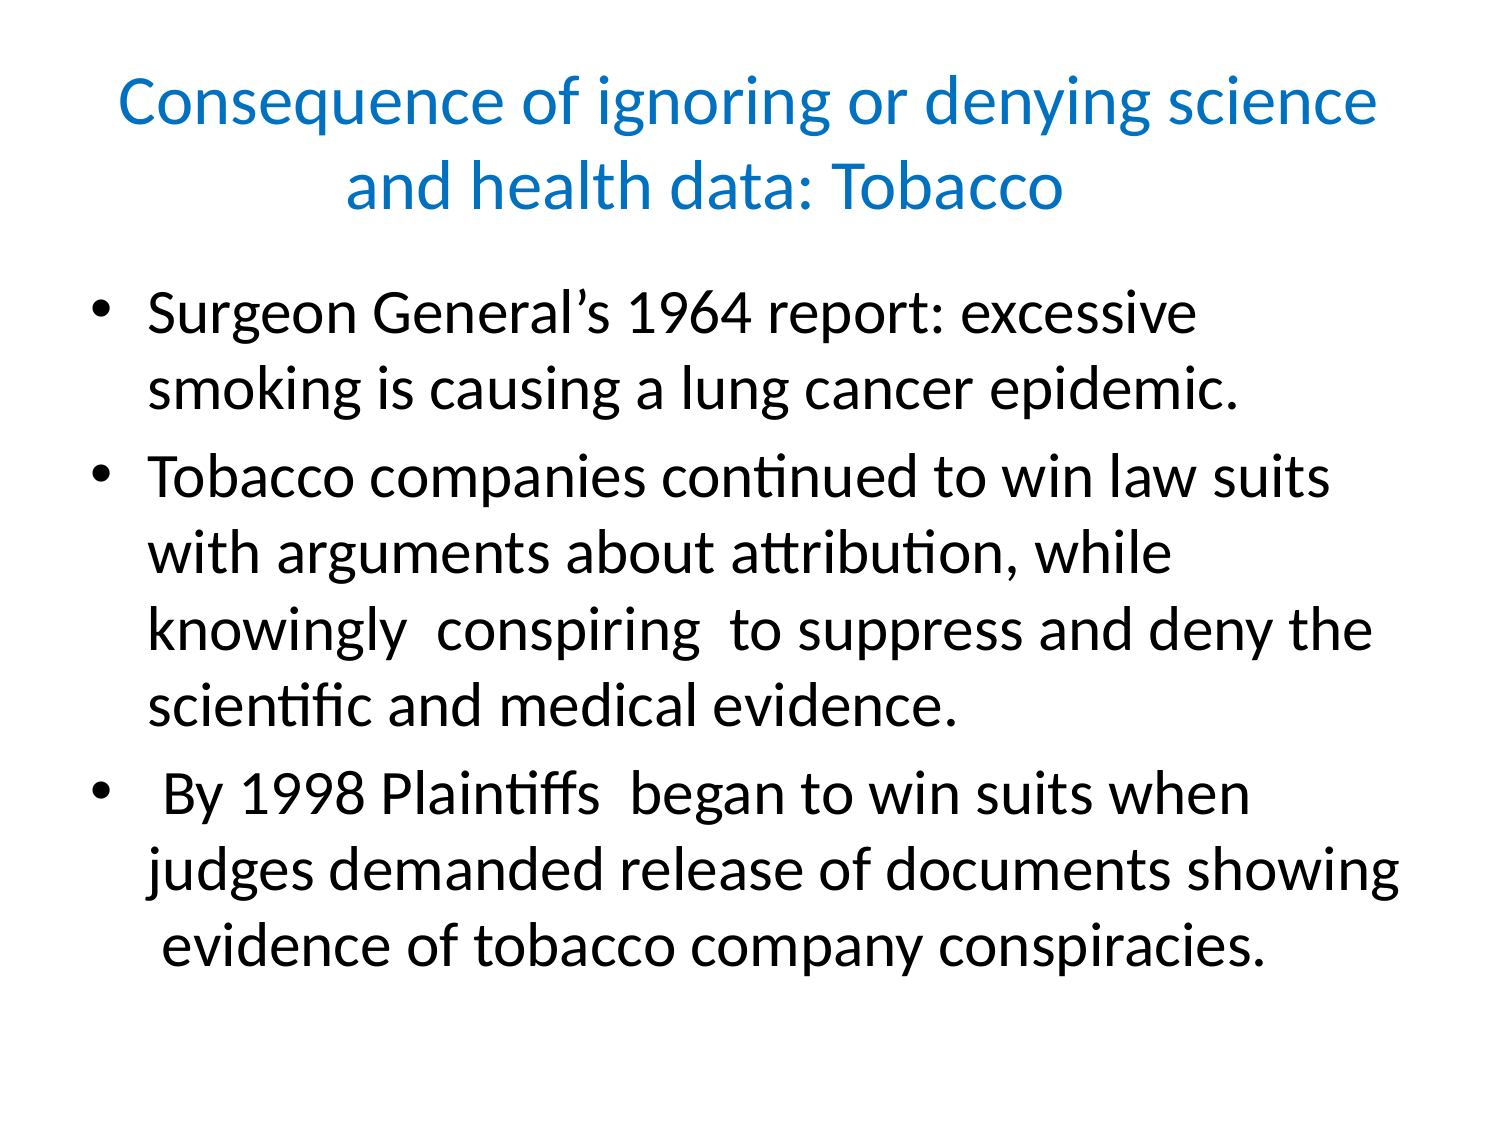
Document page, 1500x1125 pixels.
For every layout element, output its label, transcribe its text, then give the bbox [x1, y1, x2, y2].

title Consequence of ignoring or denying science and health data: Tobacco [74, 44, 1426, 233]
list Surgeon General’s 1964 report: excessive smoking is causing a lung cancer epidemic. Tobacco companies continued to win law suits with arguments about attribution, while knowingly conspiring to suppress and deny the scientific and medical evidence. By 1998 Plaintiffs began to win suits when judges demanded release of documents showing evidence of tobacco company conspiracies. [74, 262, 1426, 1006]
